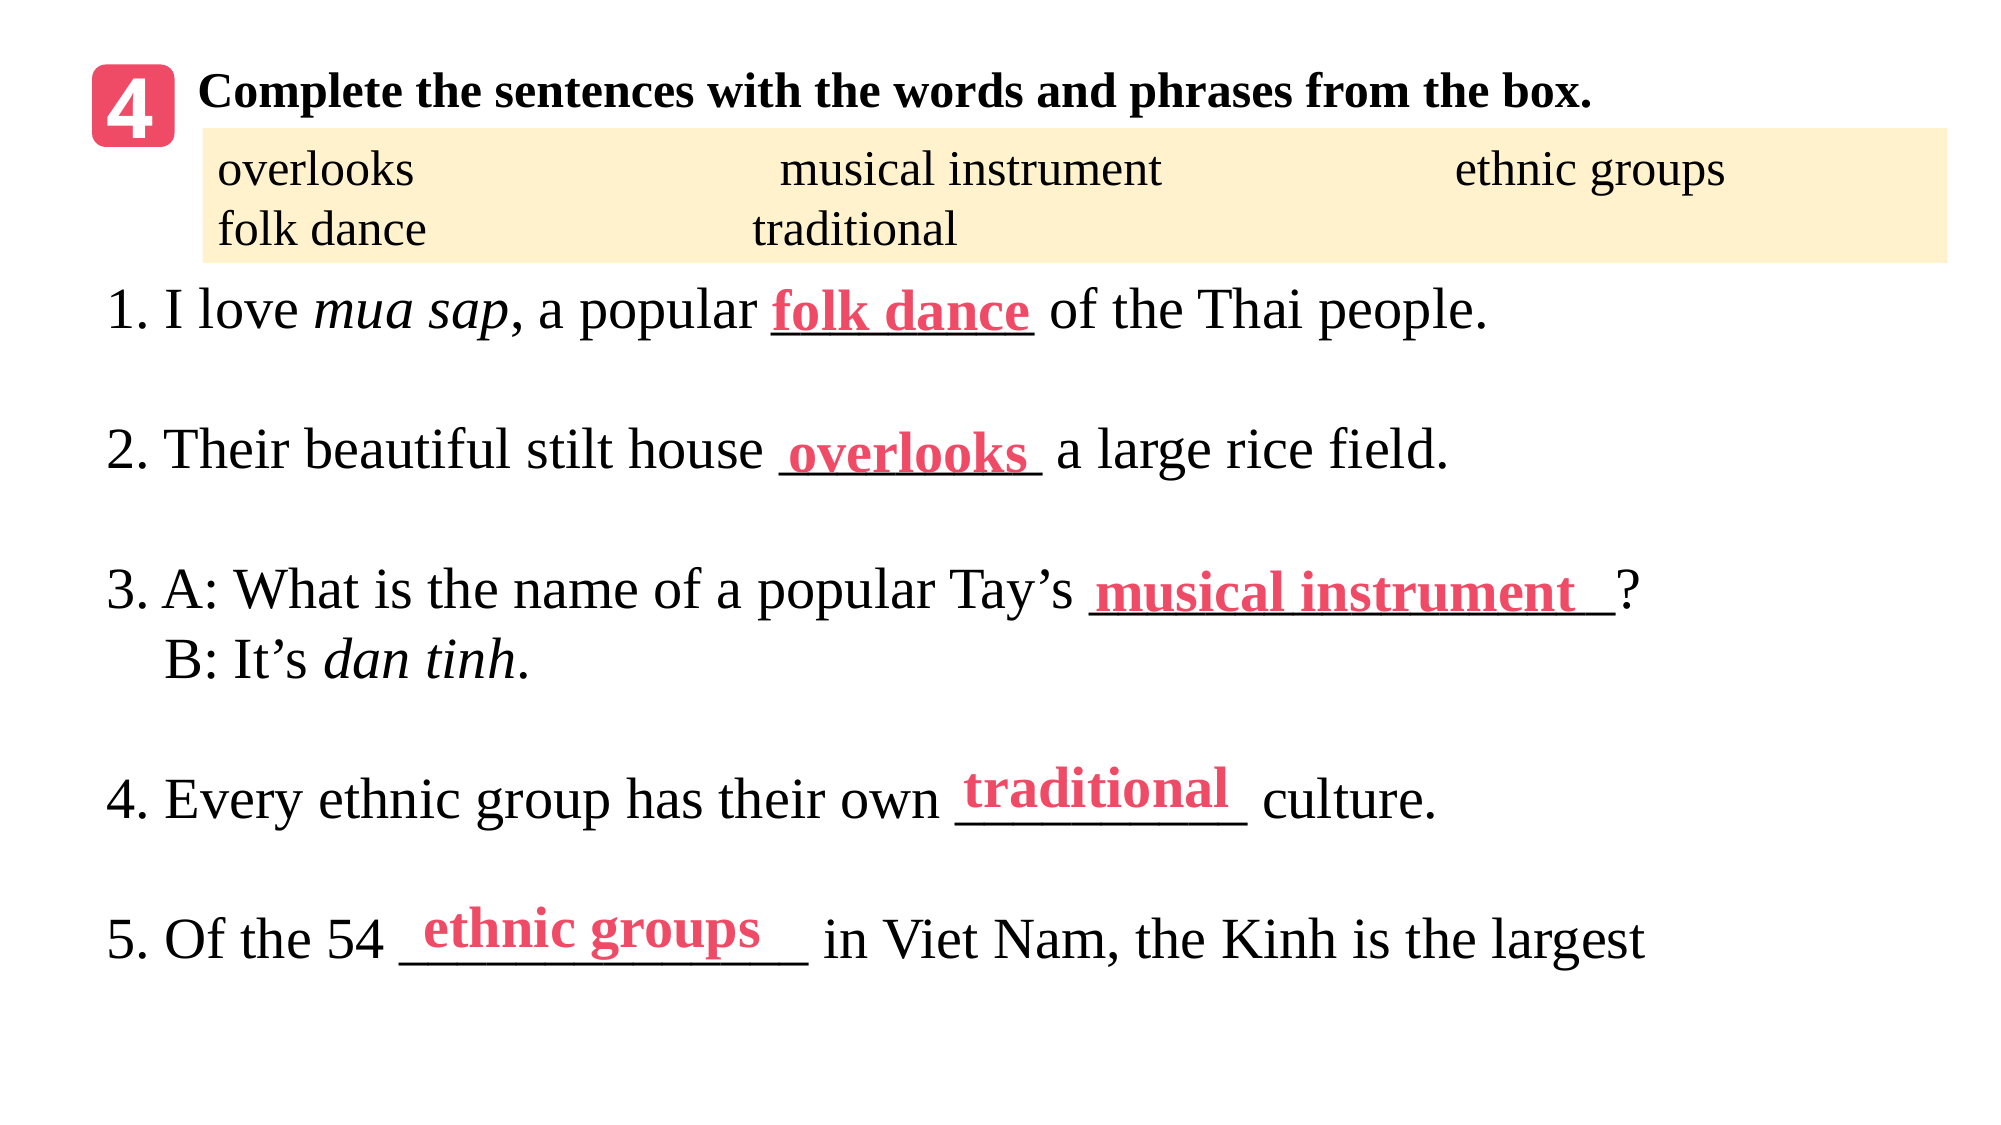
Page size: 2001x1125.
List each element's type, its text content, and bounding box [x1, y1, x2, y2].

text_box [157, 63, 176, 148]
text_box 1. I love mua sap, a popular _________ of the Thai people. 2. Their beautiful stilt house _________ a large rice field. 3. A: What is the name of a popular Tay’s __________________? B: It’s dan tinh. 4. Every ethnic group has their own __________ culture. 5. Of the 54 ______________ in Viet Nam, the Kinh is the largest [91, 262, 2000, 1048]
text_box overlooks musical instrument ethnic groups folk dance traditional [202, 128, 1948, 262]
text_box ethnic groups [408, 881, 787, 967]
text_box overlooks [773, 406, 1212, 492]
text_box traditional [949, 741, 1354, 827]
text_box folk dance [757, 264, 1141, 350]
text_box musical instrument [1080, 546, 1621, 631]
text_box Complete the sentences with the words and phrases from the box. [182, 49, 2000, 125]
text_box 4 [91, 47, 157, 163]
